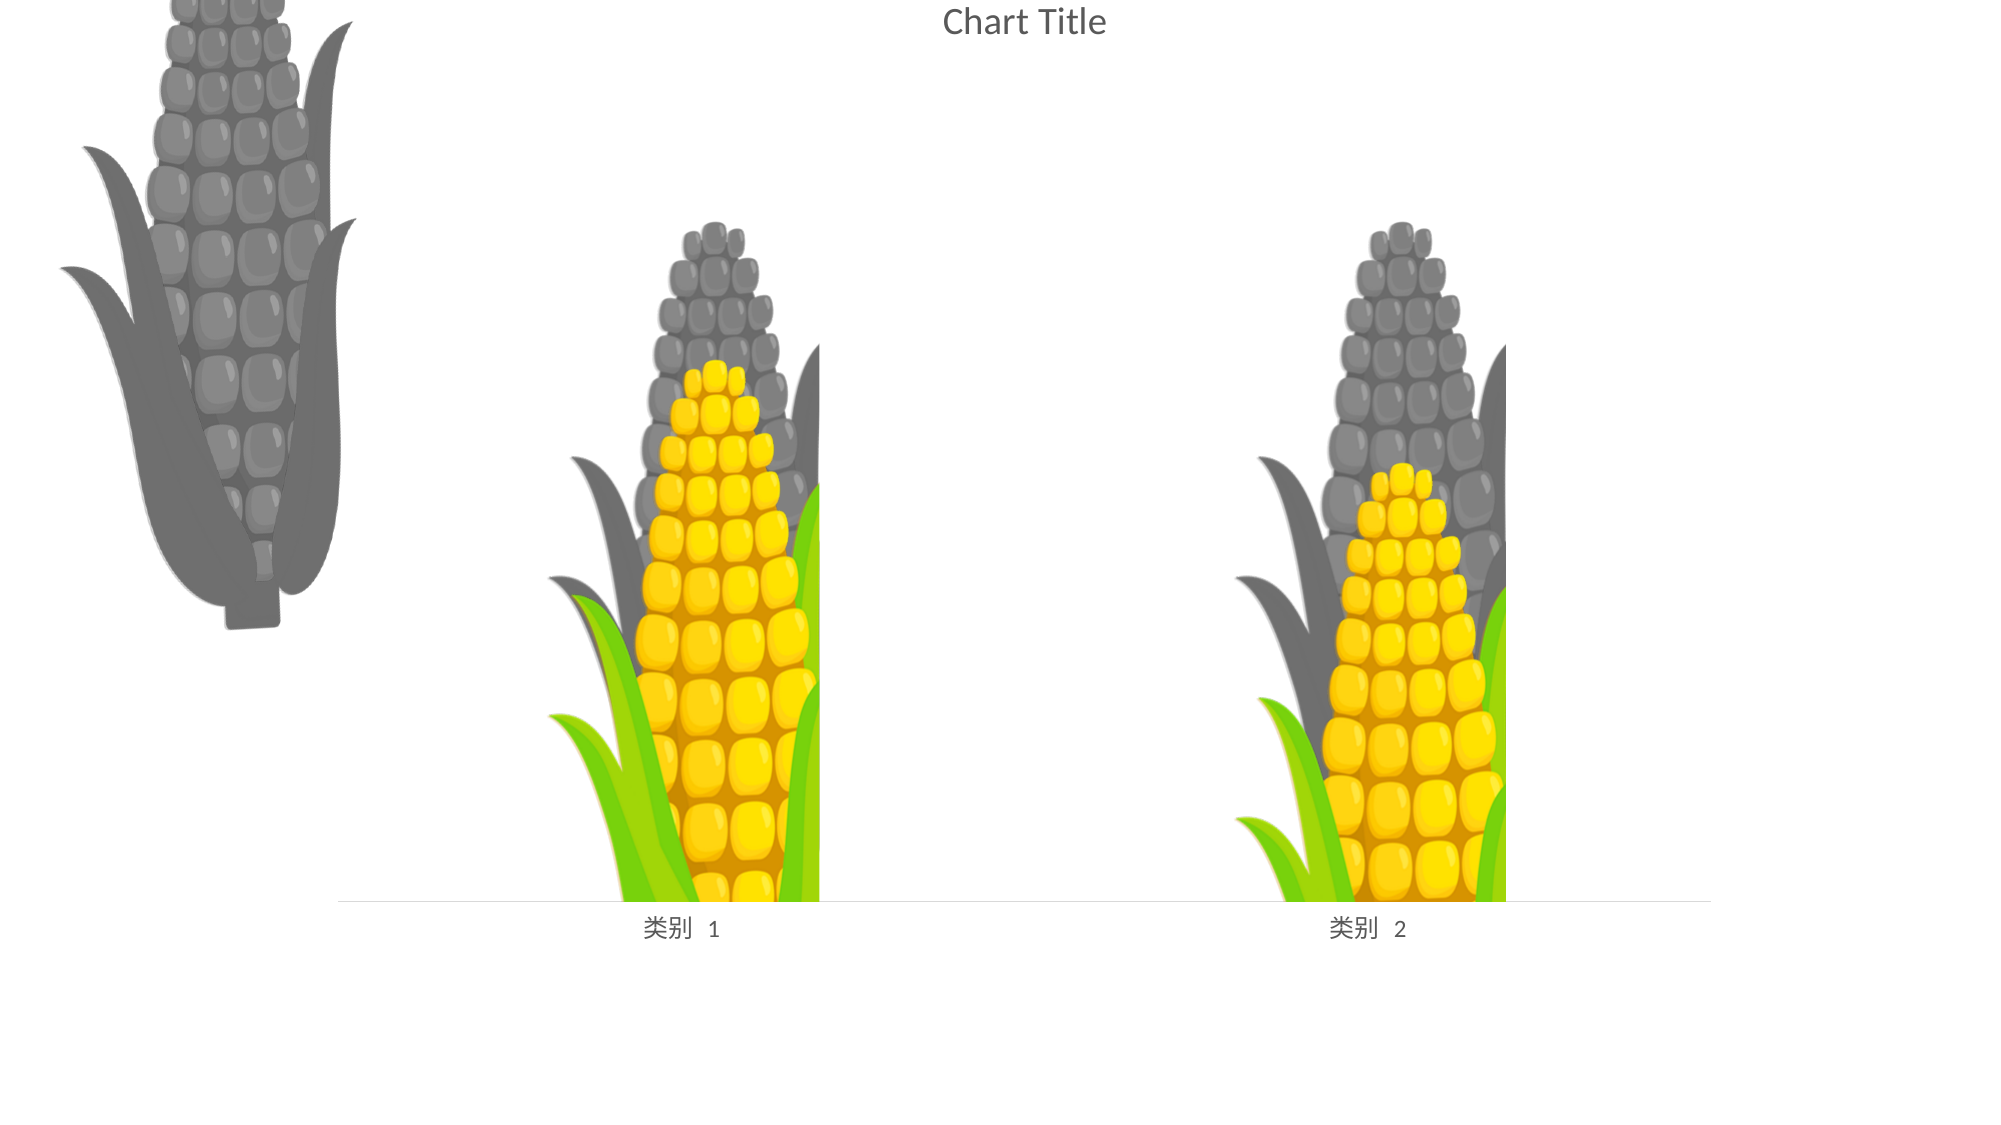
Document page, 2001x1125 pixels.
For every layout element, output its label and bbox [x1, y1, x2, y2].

chart [309, 0, 1740, 965]
picture [54, 0, 358, 638]
